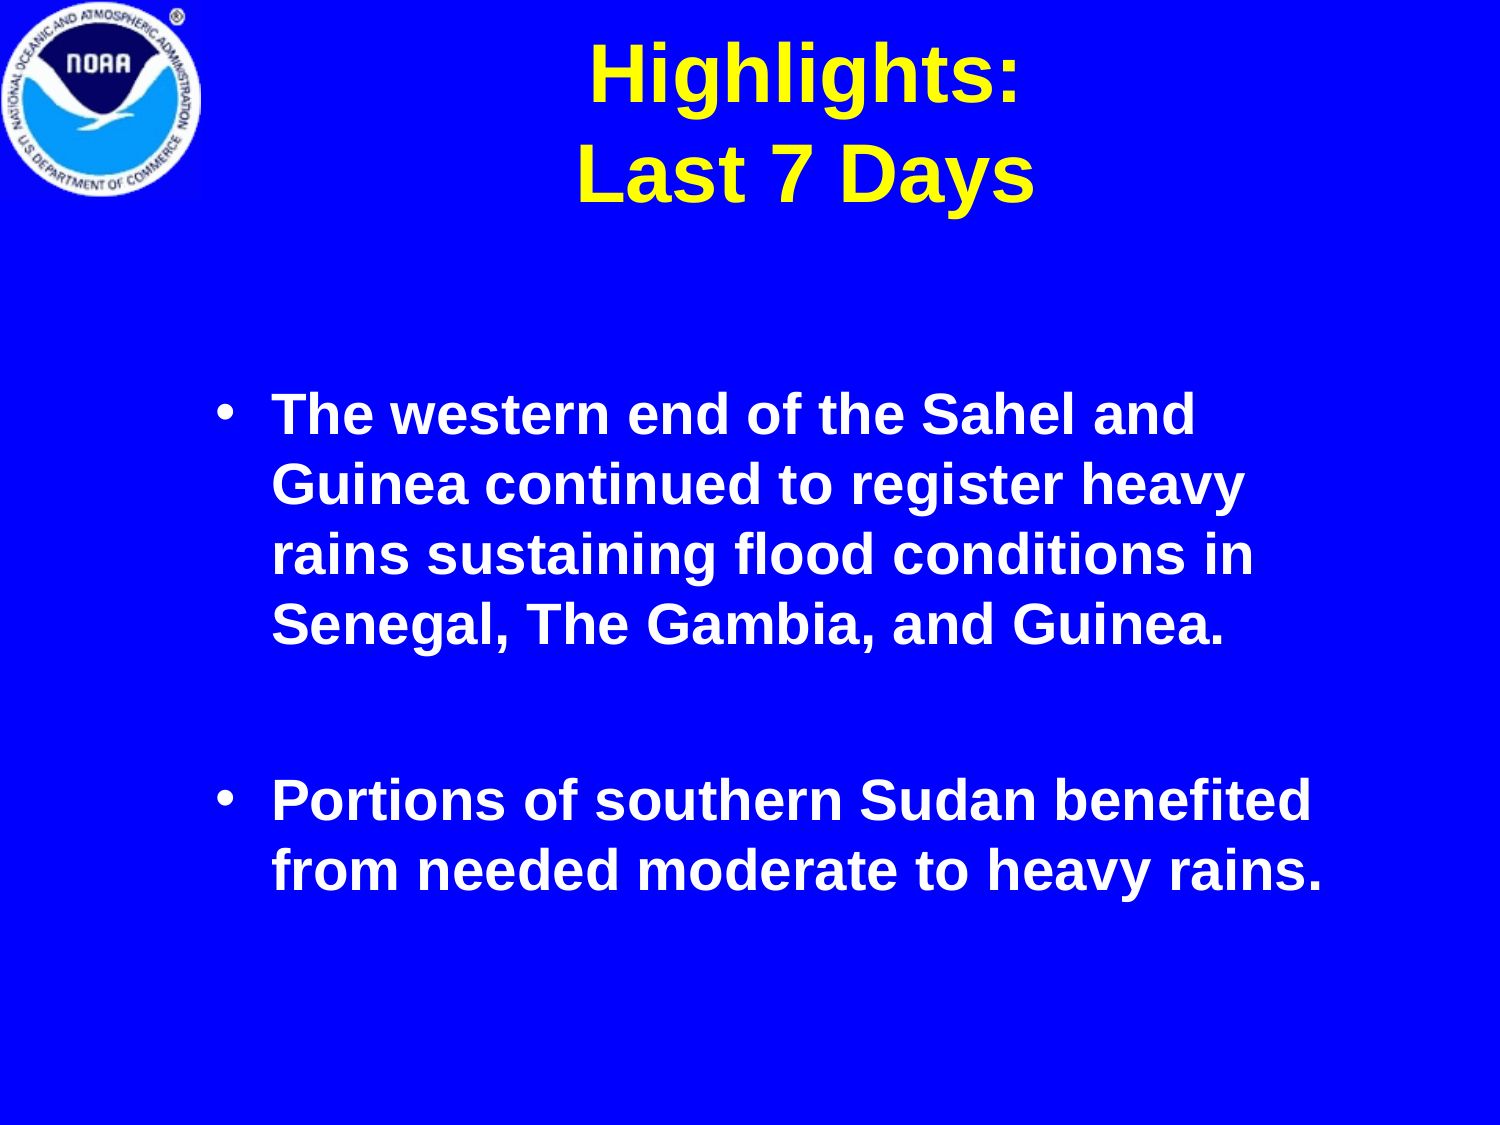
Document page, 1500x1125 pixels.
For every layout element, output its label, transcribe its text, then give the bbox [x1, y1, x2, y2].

title Highlights: Last 7 Days [212, 24, 1400, 213]
picture [0, 0, 200, 200]
list The western end of the Sahel and Guinea continued to register heavy rains sustaining flood conditions in Senegal, The Gambia, and Guinea. Portions of southern Sudan benefited from needed moderate to heavy rains. [200, 262, 1388, 950]
